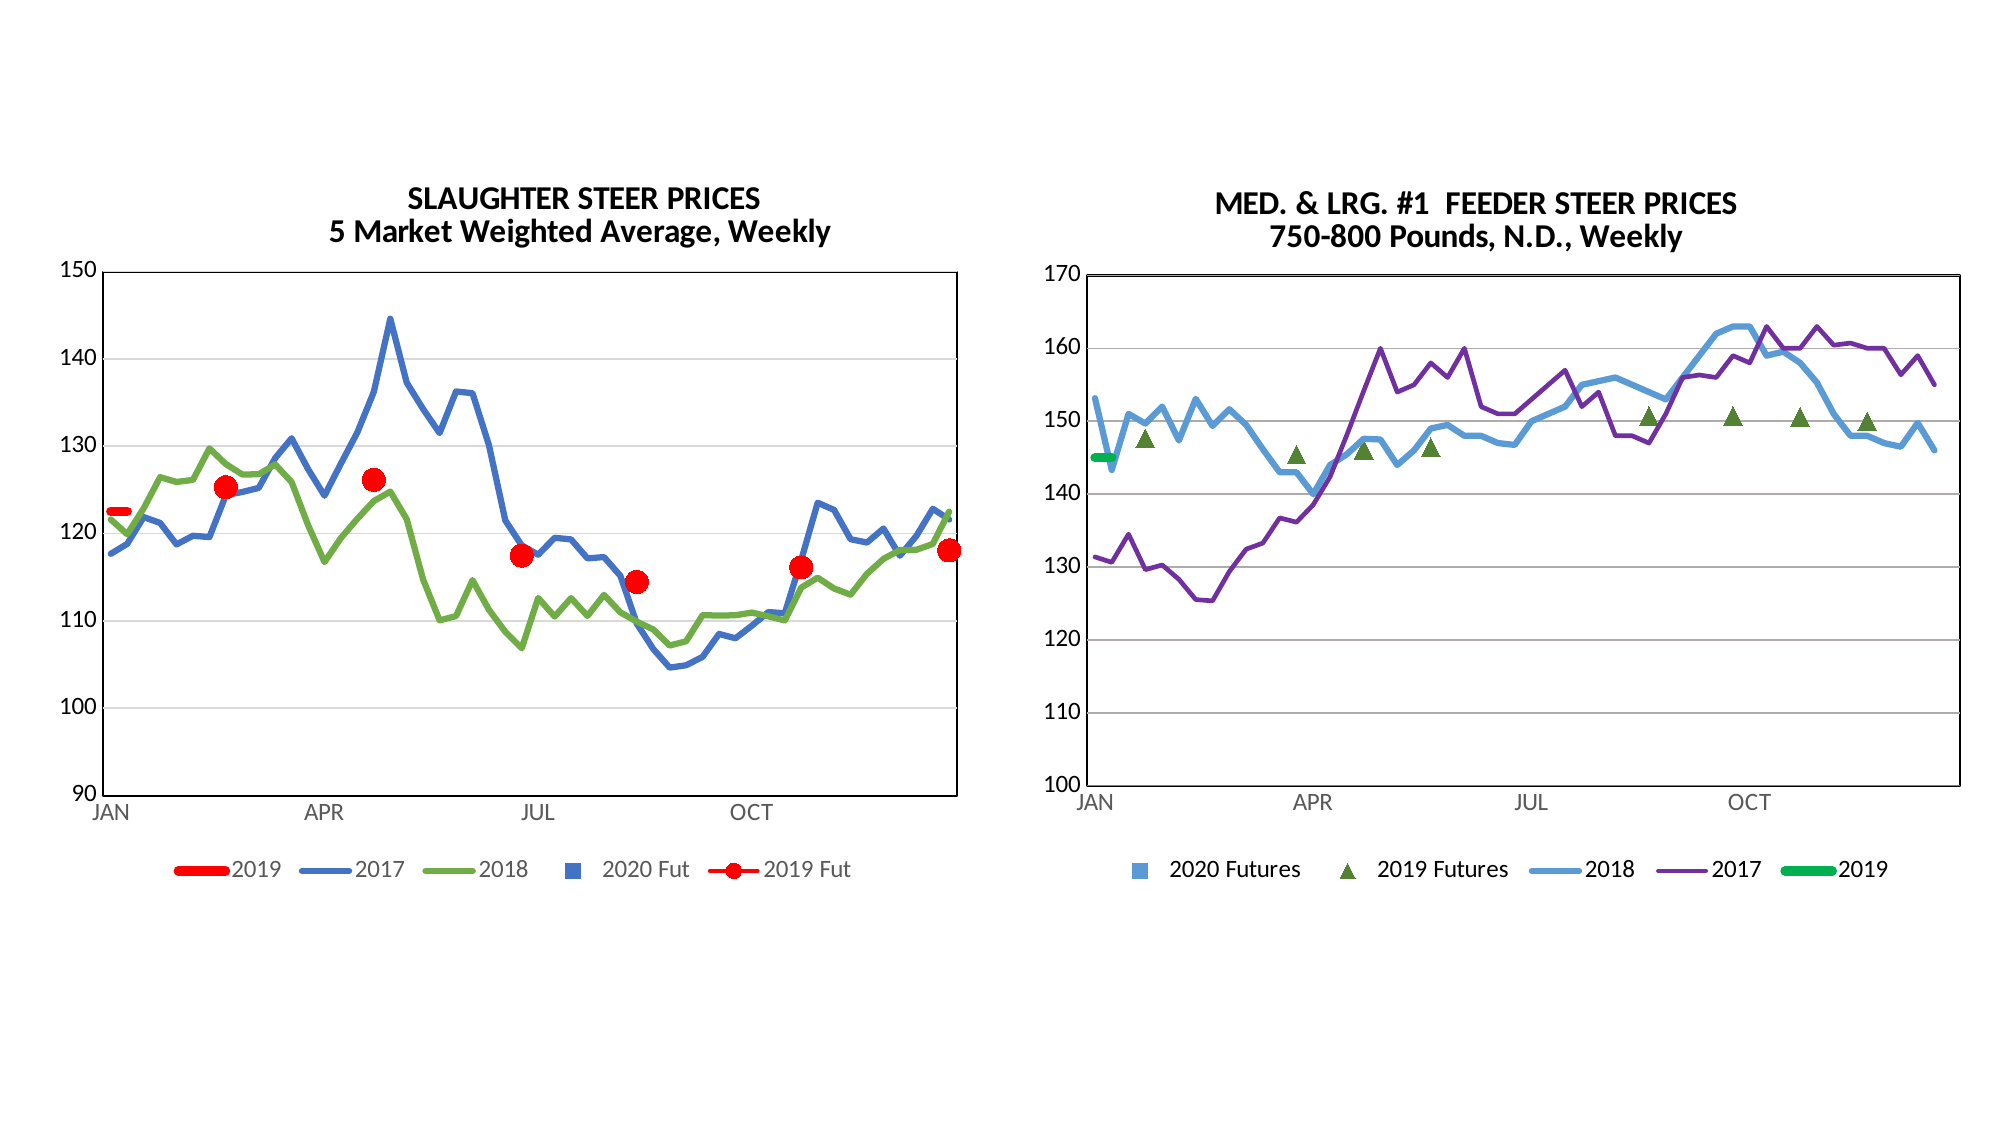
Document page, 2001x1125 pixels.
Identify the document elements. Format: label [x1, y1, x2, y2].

chart [1018, 174, 1986, 893]
chart [44, 174, 985, 893]
